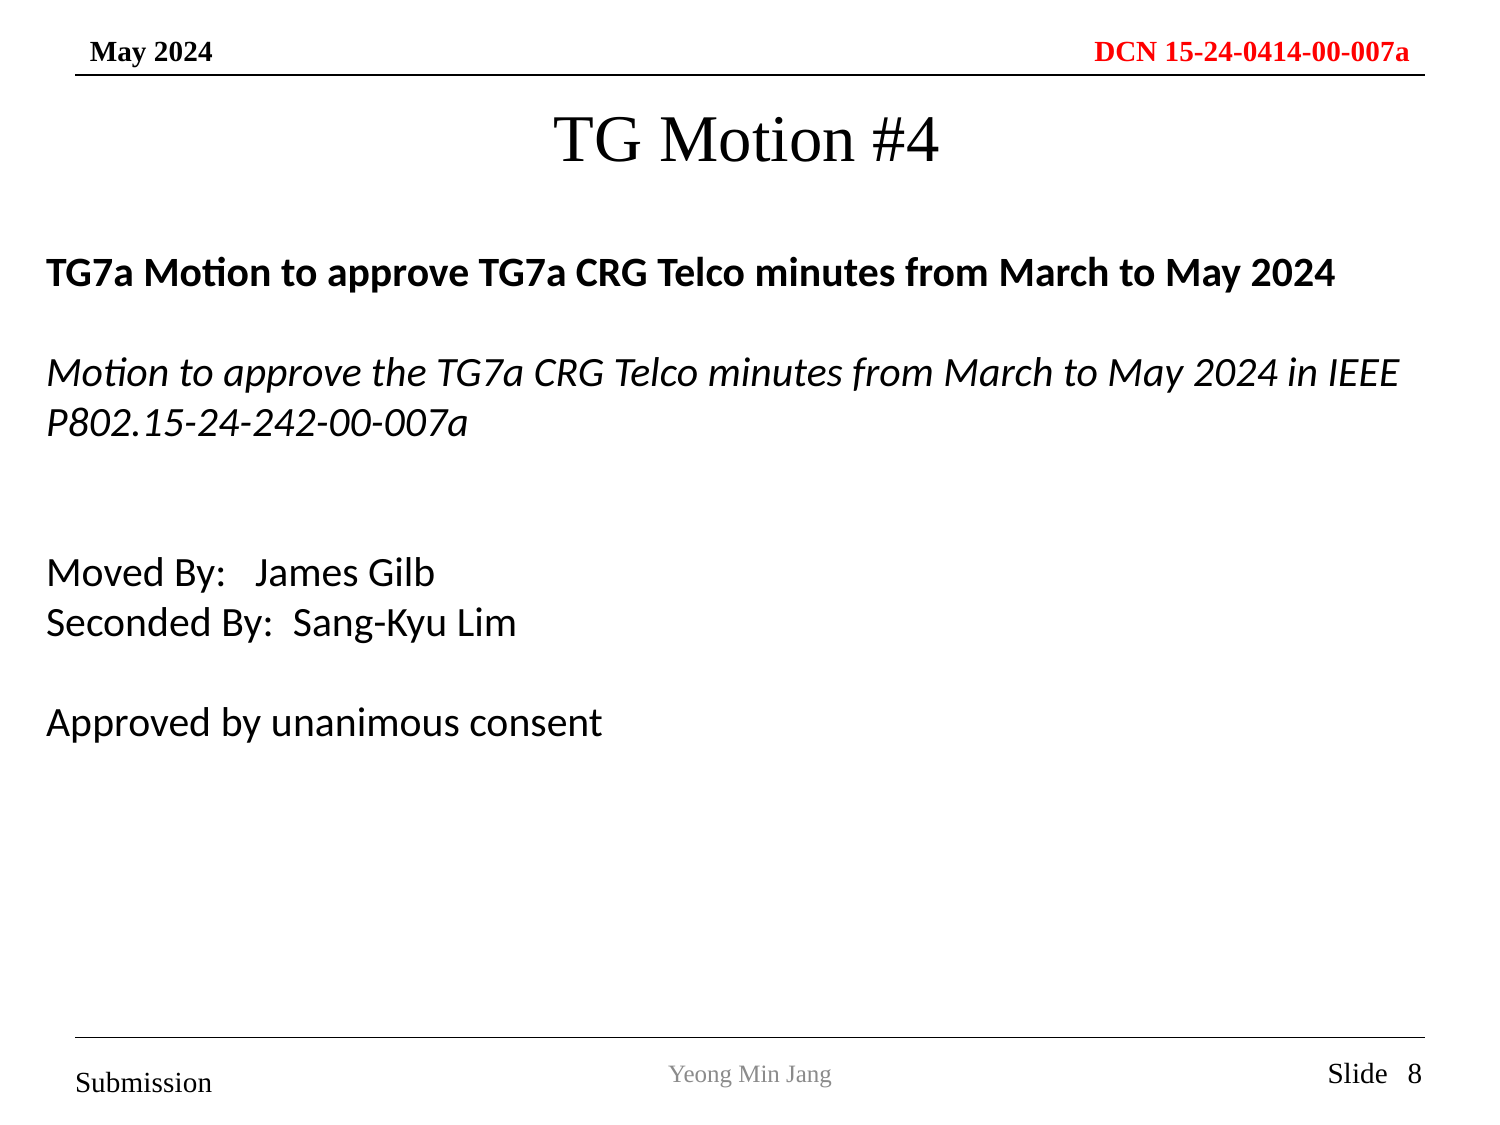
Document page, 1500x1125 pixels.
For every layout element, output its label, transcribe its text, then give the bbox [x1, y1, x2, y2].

text_box TG Motion #4 [539, 87, 956, 183]
text_box TG7a Motion to approve TG7a CRG Telco minutes from March to May 2024 Motion to approve the TG7a CRG Telco minutes from March to May 2024 in IEEE P802.15-24-242-00-007a Moved By: James Gilb Seconded By: Sang-Kyu Lim Approved by unanimous consent [31, 237, 1469, 753]
